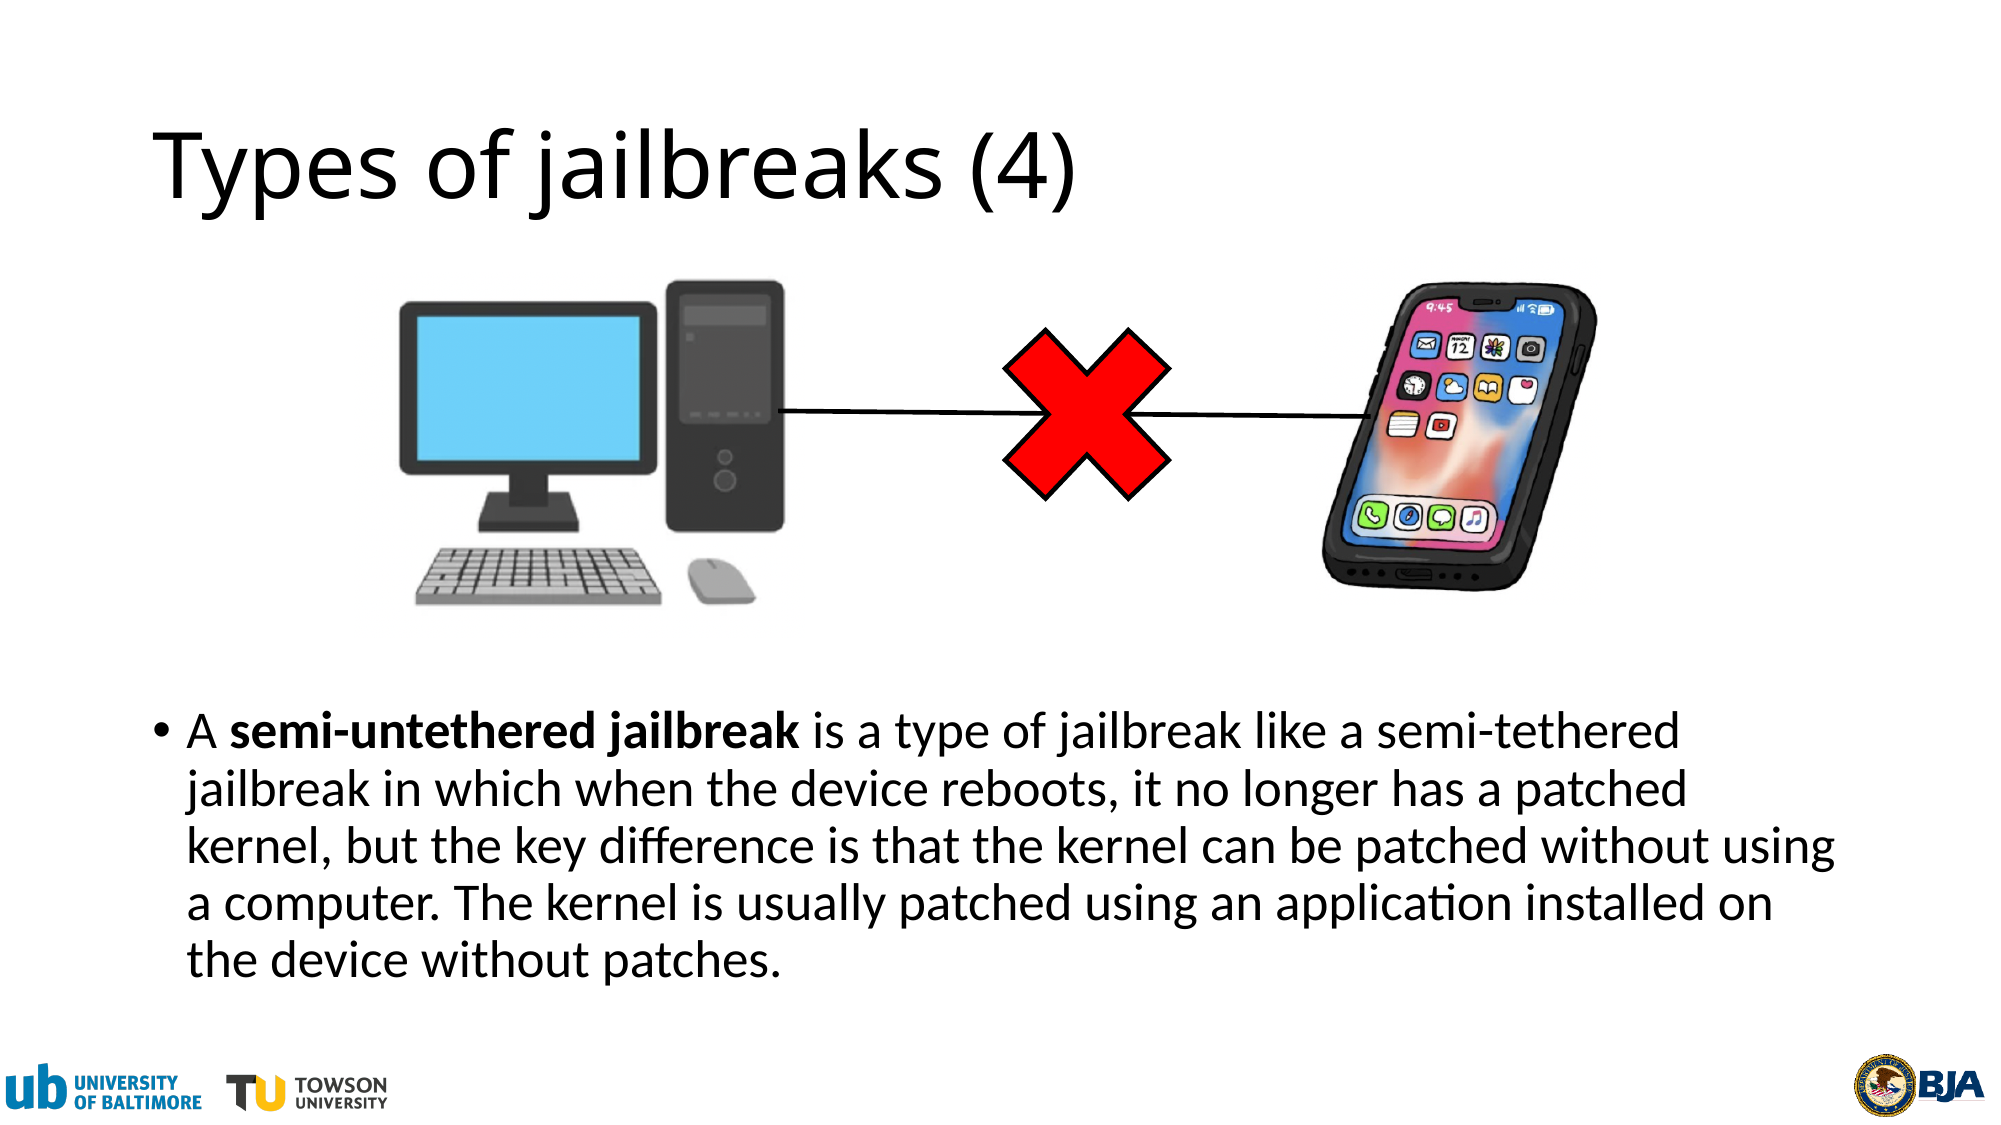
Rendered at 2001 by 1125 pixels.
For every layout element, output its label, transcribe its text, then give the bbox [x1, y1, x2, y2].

picture [354, 272, 805, 638]
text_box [778, 410, 1371, 417]
list A semi-untethered jailbreak is a type of jailbreak like a semi-tethered jailbreak in which when the device reboots, it no longer has a patched kernel, but the key difference is that the kernel can be patched without using a computer. The kernel is usually patched using an application installed on the device without patches. [137, 695, 1863, 1064]
title Types of jailbreaks (4) [137, 59, 1863, 278]
text_box [1003, 417, 1171, 500]
picture [0, 1031, 407, 1125]
picture [1315, 256, 1601, 605]
picture [1854, 1054, 1986, 1117]
text_box [1003, 328, 1171, 410]
